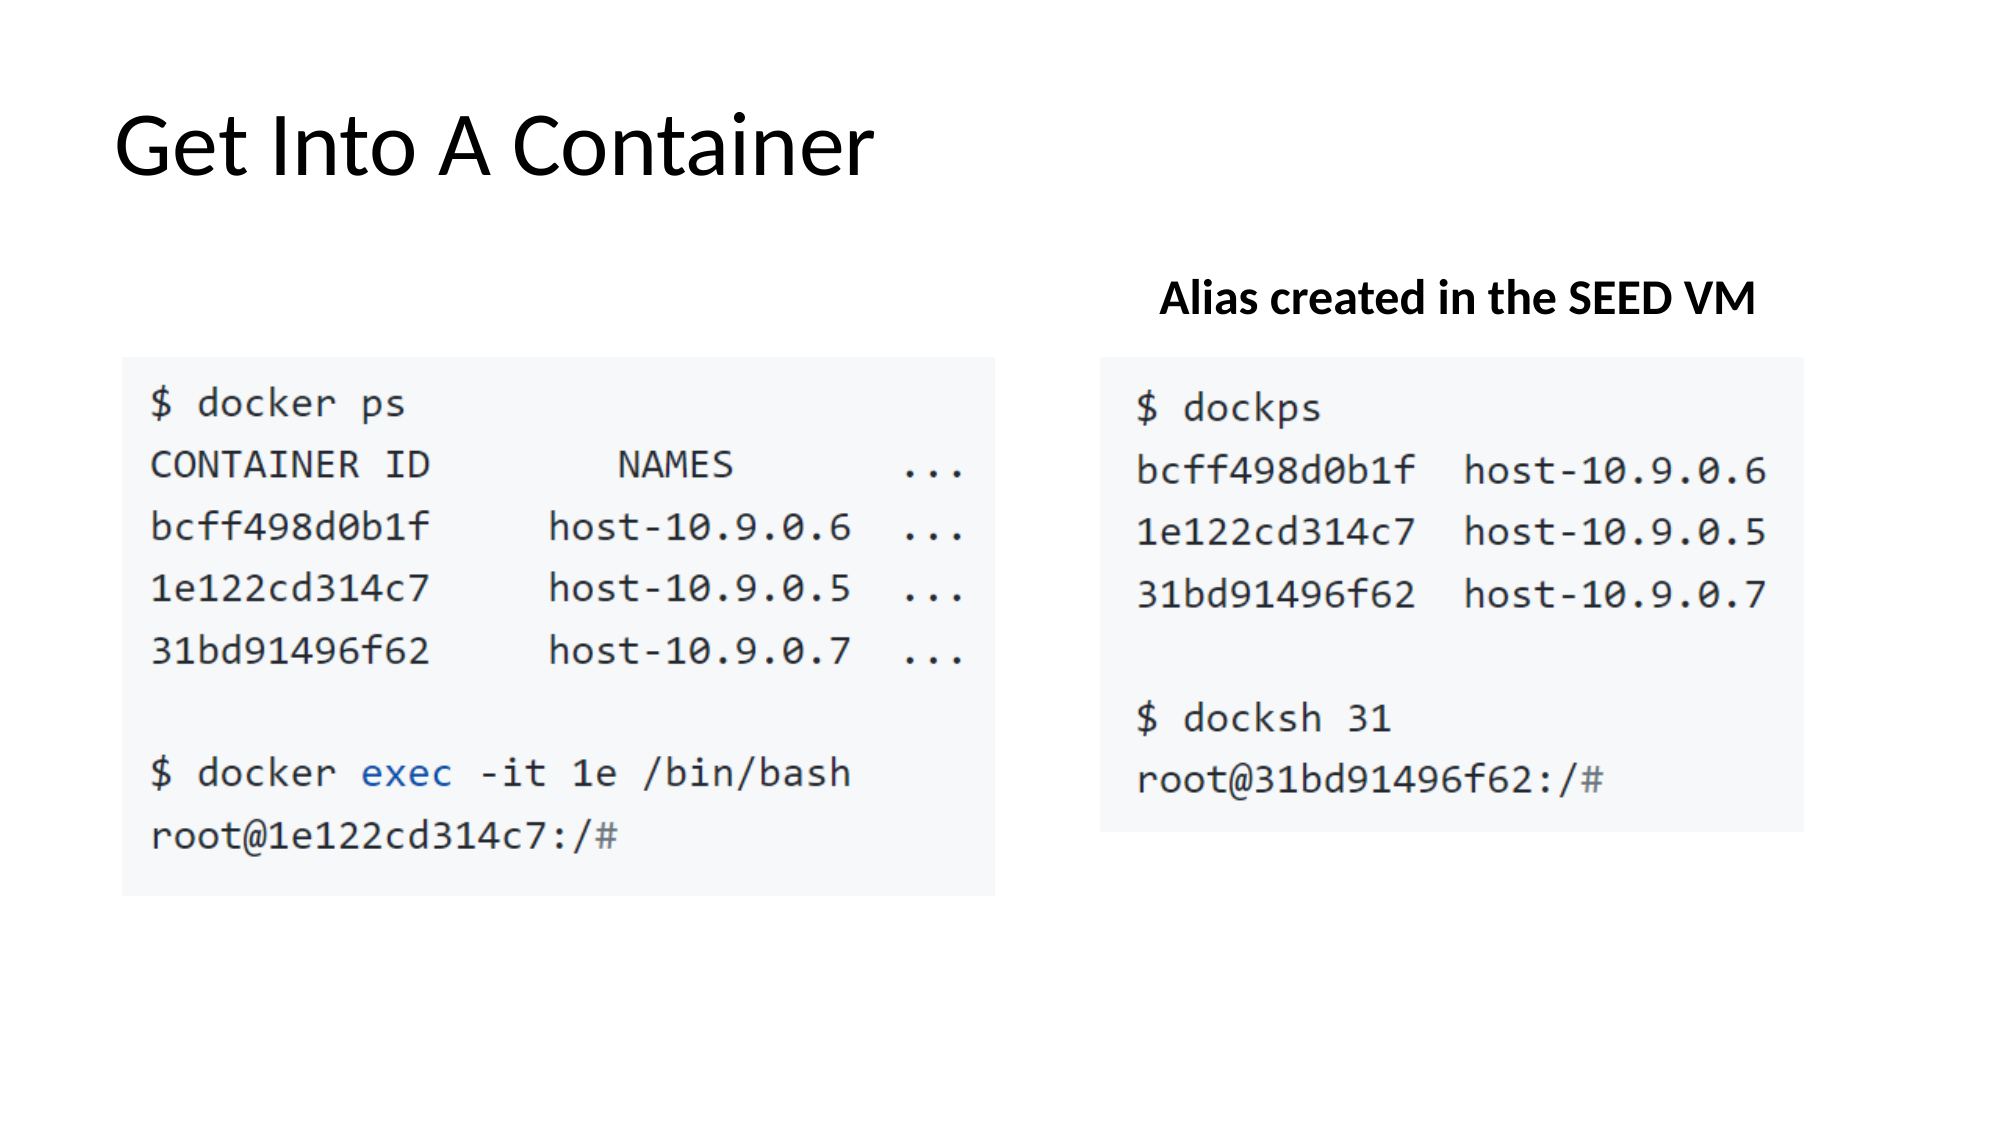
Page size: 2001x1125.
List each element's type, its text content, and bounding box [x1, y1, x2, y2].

title Get Into A Container [99, 45, 1900, 233]
picture [1099, 357, 1804, 832]
text_box Alias created in the SEED VM [1144, 257, 1773, 332]
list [122, 357, 995, 896]
